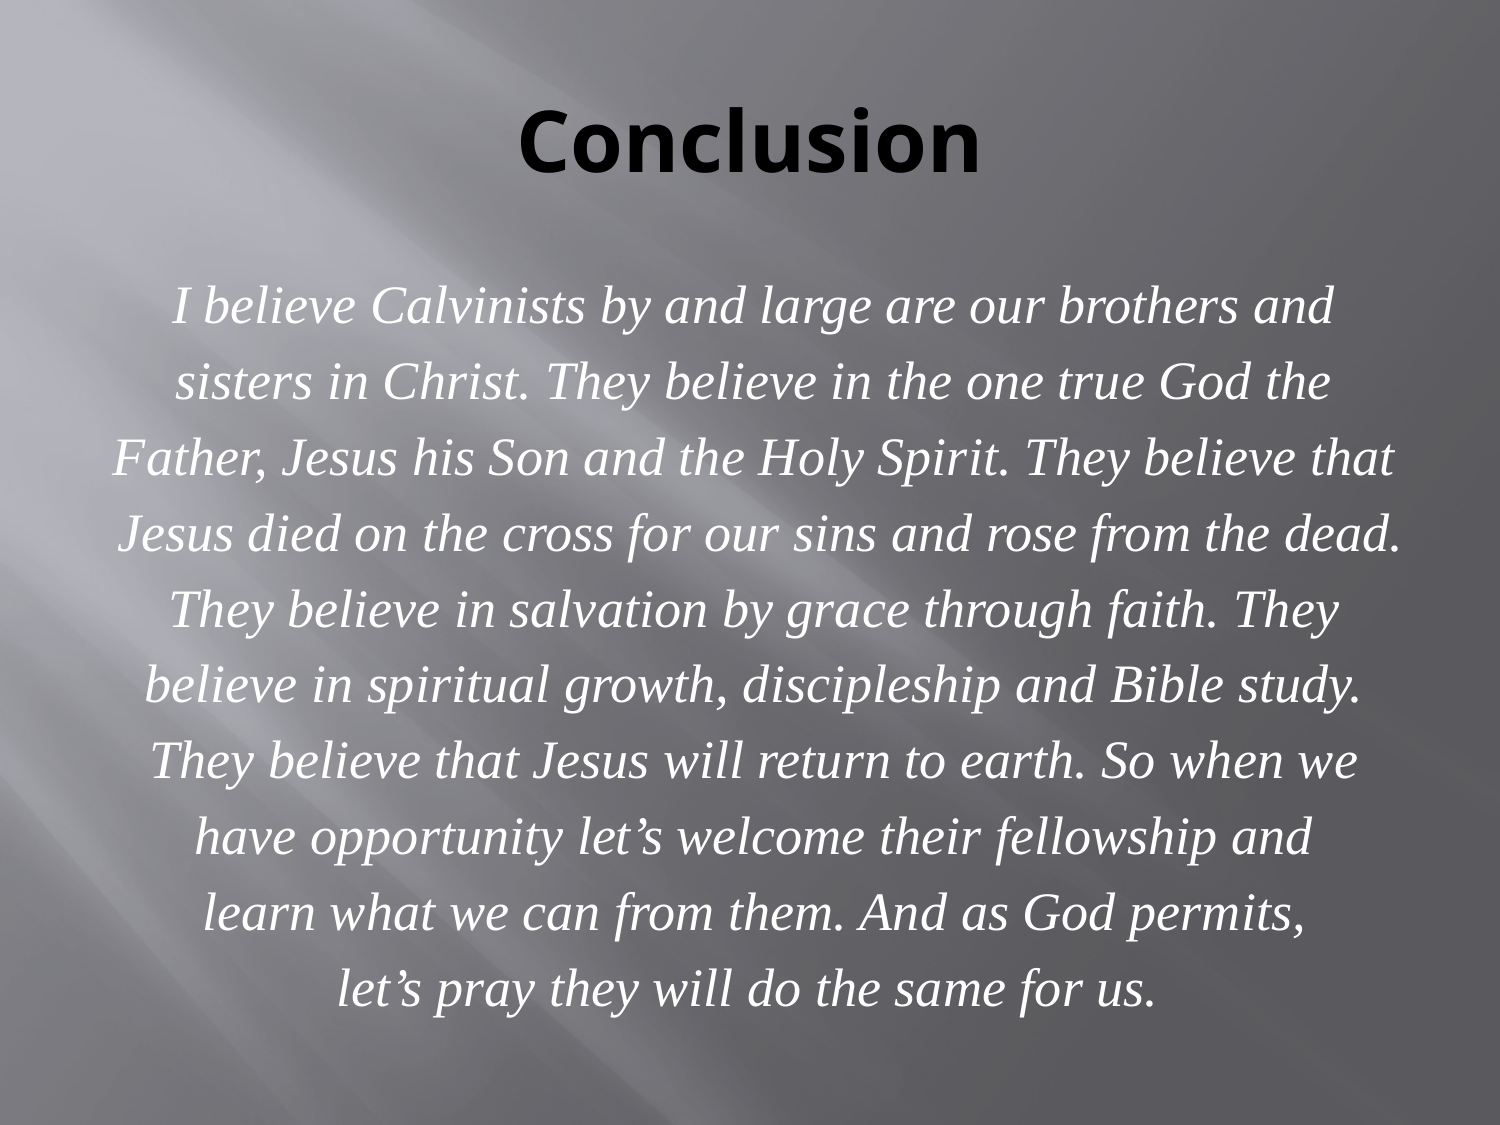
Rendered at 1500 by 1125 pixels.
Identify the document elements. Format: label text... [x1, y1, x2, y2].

list I believe Calvinists by and large are our brothers and sisters in Christ. They believe in the one true God the Father, Jesus his Son and the Holy Spirit. They believe that Jesus died on the cross for our sins and rose from the dead. They believe in salvation by grace through faith. They believe in spiritual growth, discipleship and Bible study. They believe that Jesus will return to earth. So when we have opportunity let’s welcome their fellowship and learn what we can from them. And as God permits, let’s pray they will do the same for us. [75, 262, 1425, 1035]
title Conclusion [75, 45, 1425, 233]
